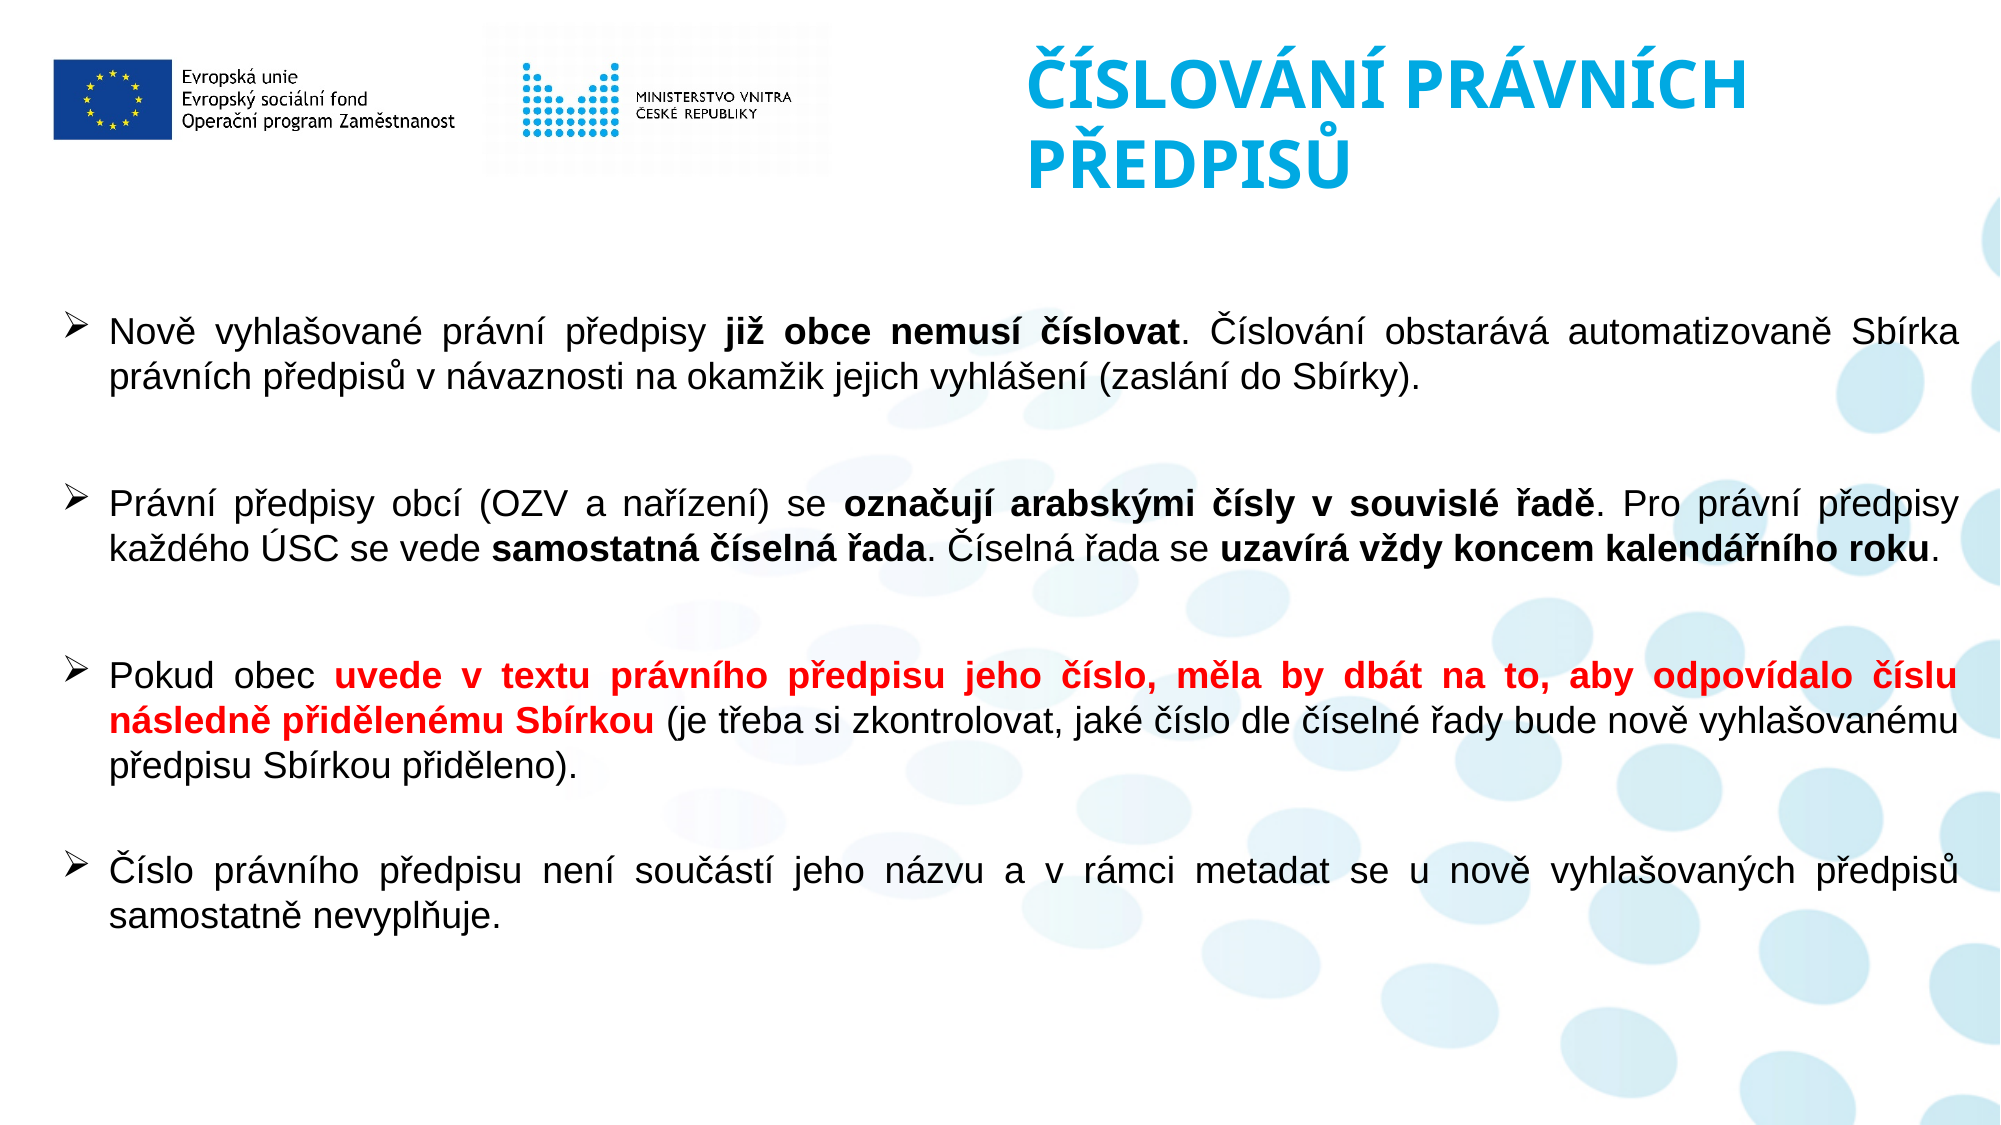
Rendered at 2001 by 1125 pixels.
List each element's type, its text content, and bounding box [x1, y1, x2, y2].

picture [51, 57, 455, 142]
list Nově vyhlašované právní předpisy již obce nemusí číslovat. Číslování obstarává automatizovaně Sbírka právních předpisů v návaznosti na okamžik jejich vyhlášení (zaslání do Sbírky). Právní předpisy obcí (OZV a nařízení) se označují arabskými čísly v souvislé řadě. Pro právní předpisy každého ÚSC se vede samostatná číselná řada. Číselná řada se uzavírá vždy koncem kalendářního roku. Pokud obec uvede v textu právního předpisu jeho číslo, měla by dbát na to, aby odpovídalo číslu následně přidělenému Sbírkou (je třeba si zkontrolovat, jaké číslo dle číselné řady bude nově vyhlašovanému předpisu Sbírkou přiděleno). Číslo právního předpisu není součástí jeho názvu a v rámci metadat se u nově vyhlašovaných předpisů samostatně nevyplňuje. [46, 216, 547, 1103]
picture [482, 22, 2000, 1125]
title ČÍSLOVÁNÍ PRÁVNÍCH PŘEDPISŮ [1010, 28, 2000, 126]
